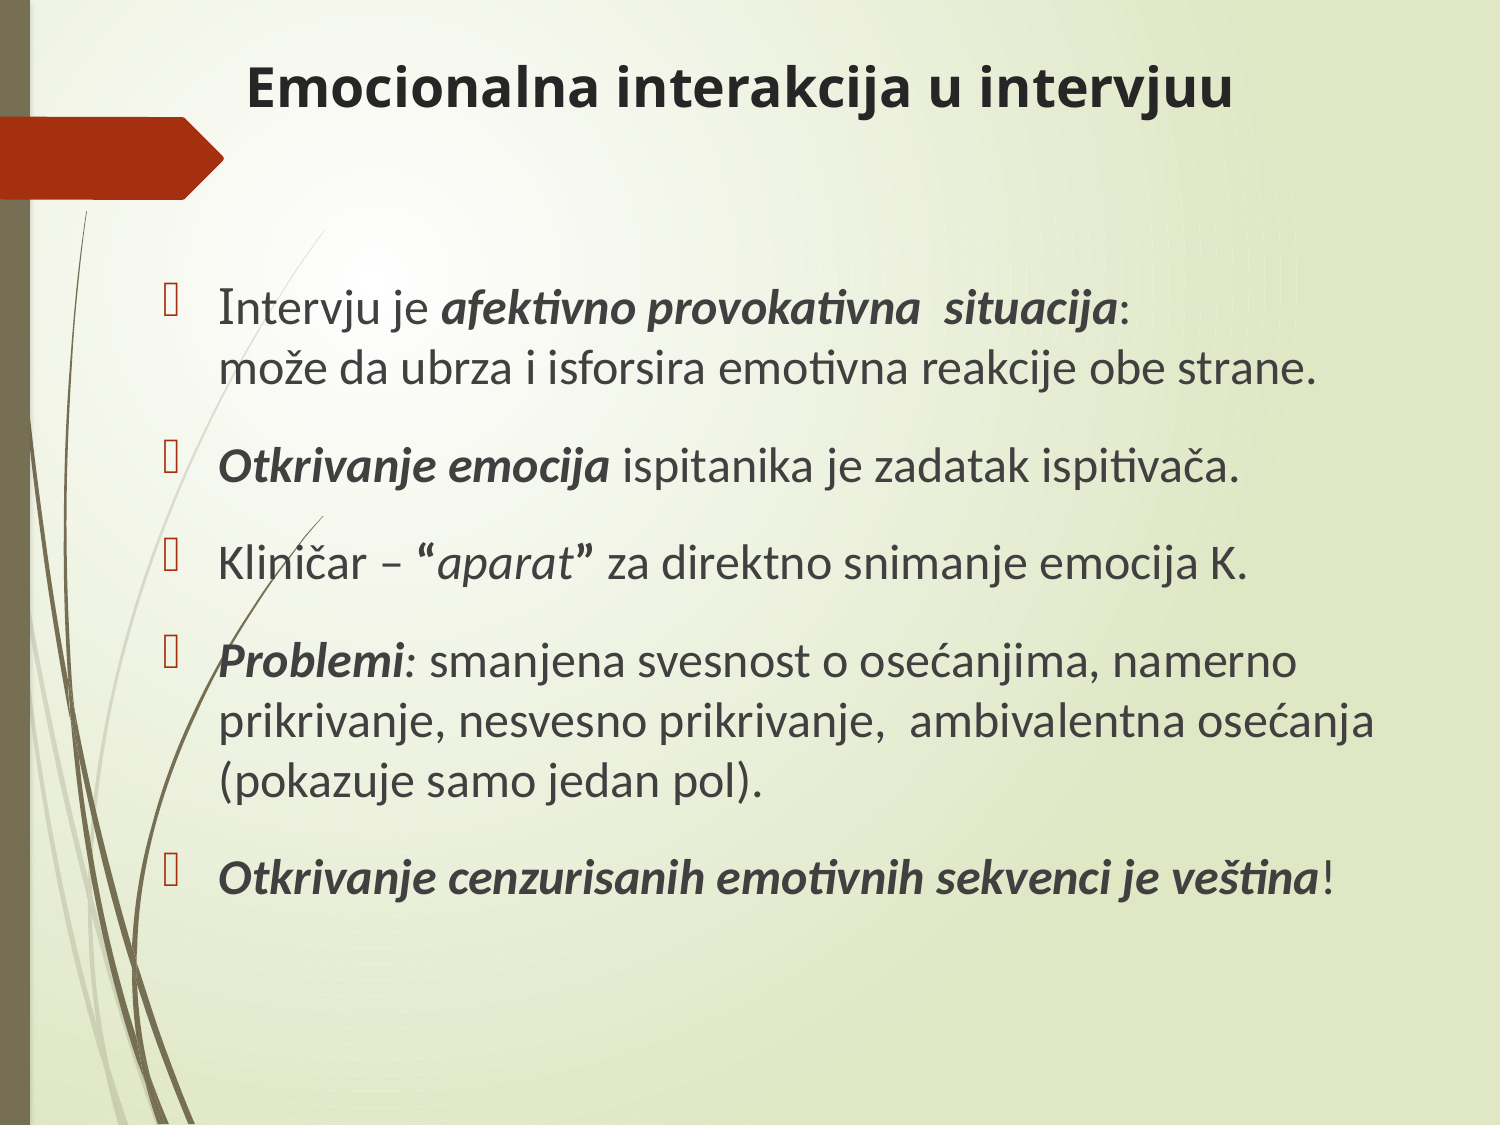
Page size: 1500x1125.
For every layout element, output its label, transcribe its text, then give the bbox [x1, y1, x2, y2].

list Intervju je afektivno provokativna situacija: može da ubrza i isforsira emotivna reakcije obe strane. Otkrivanje emocija ispitanika je zadatak ispitivača. Kliničar – “aparat” za direktno snimanje emocija K. Problemi: smanjena svesnost o osećanjima, namerno prikrivanje, nesvesno prikrivanje, ambivalentna osećanja (pokazuje samo jedan pol). Otkrivanje cenzurisanih emotivnih sekvenci je veština! [147, 267, 1459, 1071]
title Emocionalna interakcija u intervjuu [230, 45, 1425, 161]
